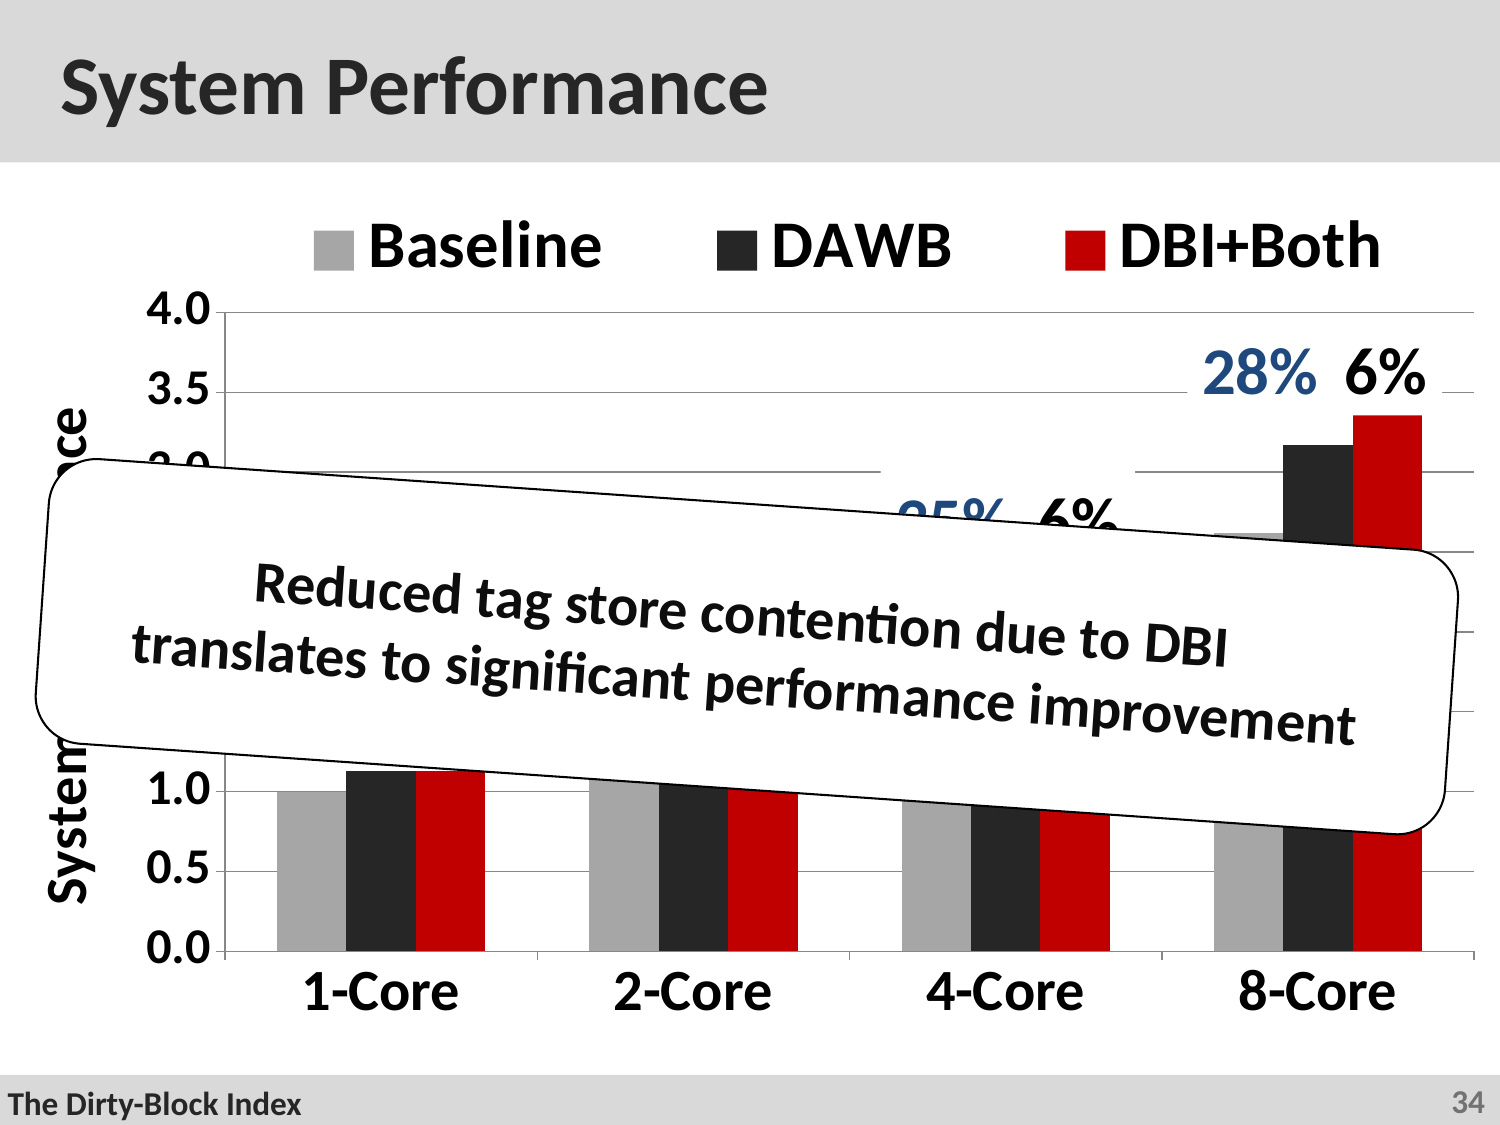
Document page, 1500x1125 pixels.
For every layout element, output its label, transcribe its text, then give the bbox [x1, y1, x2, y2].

chart [24, 174, 1476, 1063]
title System Performance [0, 0, 1500, 163]
slide_number 34 [750, 1074, 1500, 1125]
